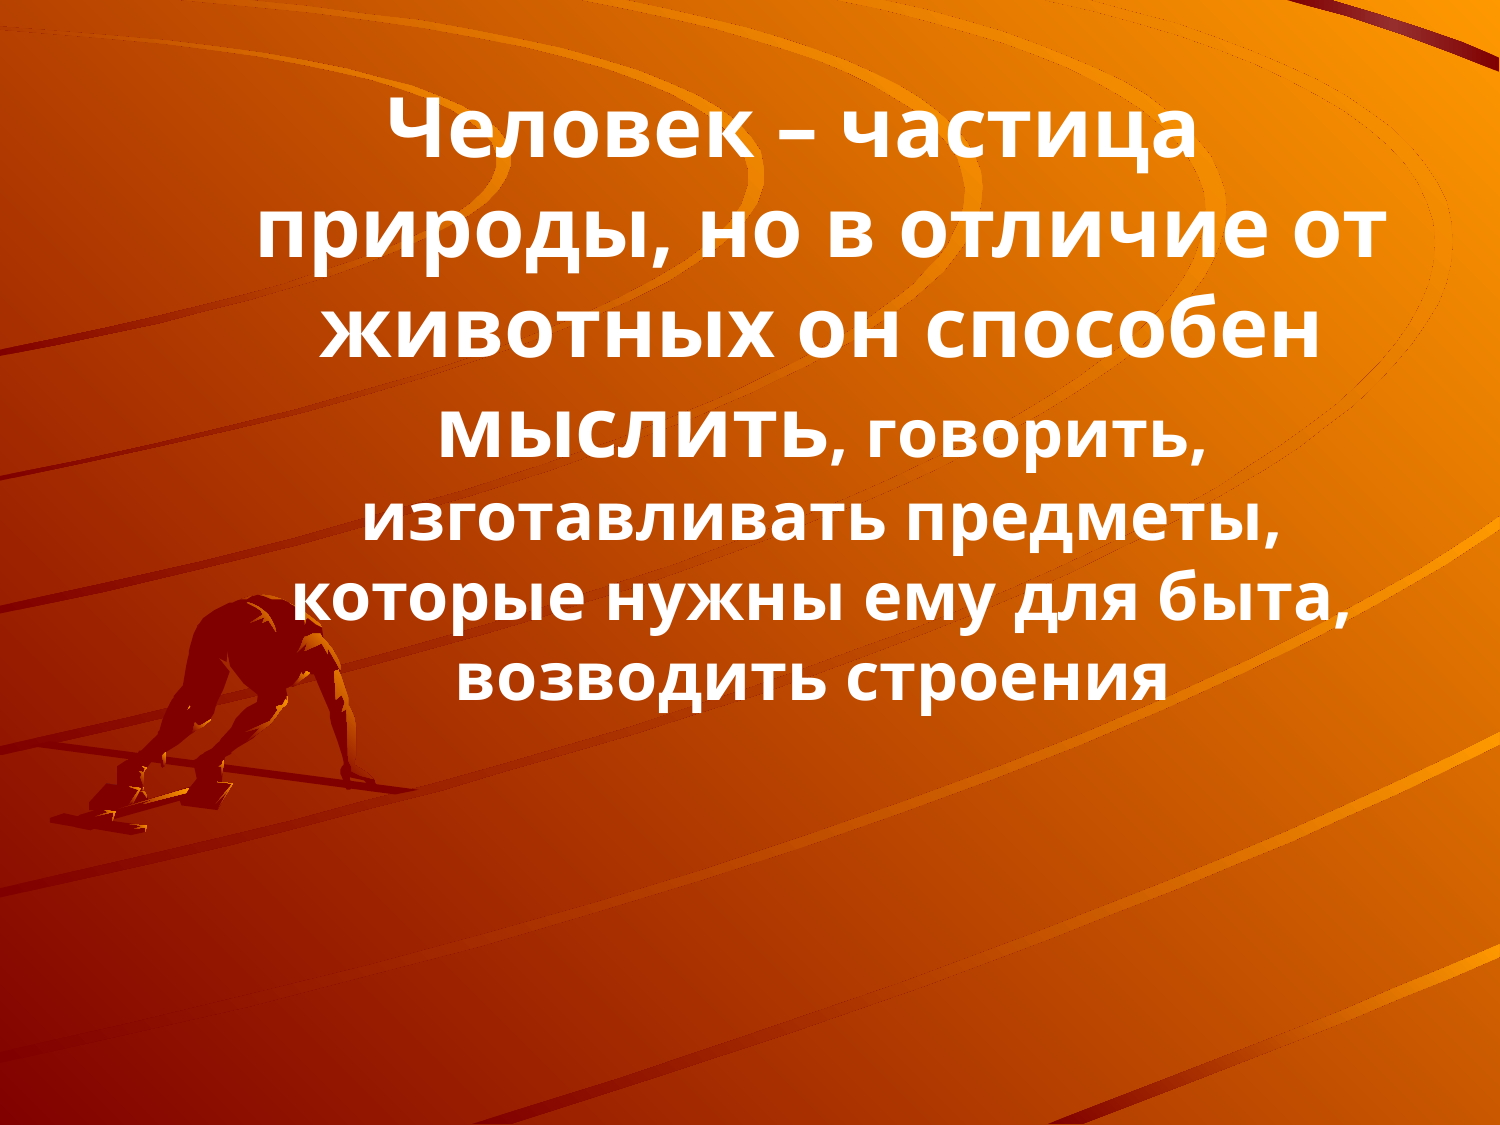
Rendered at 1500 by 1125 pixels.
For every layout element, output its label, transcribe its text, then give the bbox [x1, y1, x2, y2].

list Человек – частица природы, но в отличие от животных он способен мыслить, говорить, изготавливать предметы, которые нужны ему для быта, возводить строения [174, 66, 1413, 1001]
